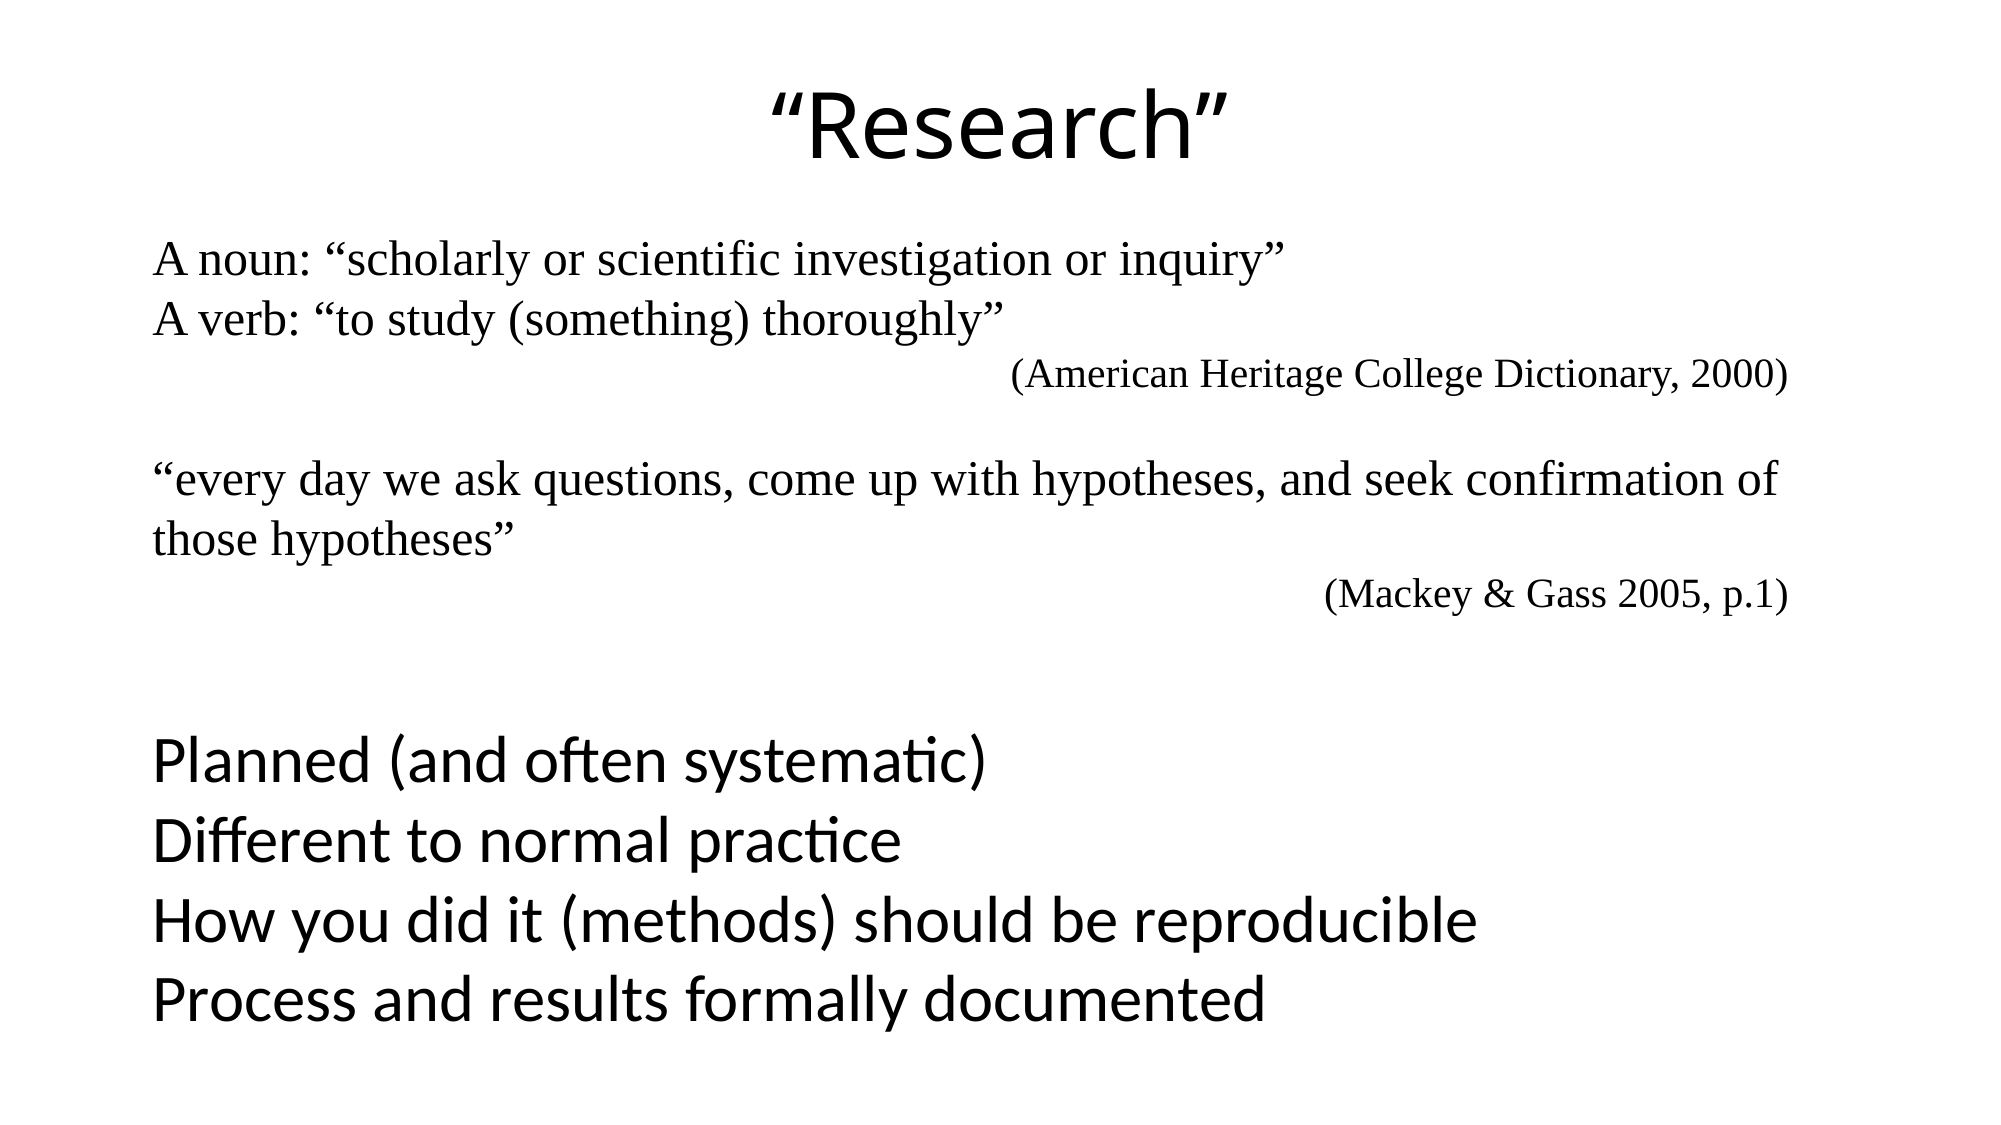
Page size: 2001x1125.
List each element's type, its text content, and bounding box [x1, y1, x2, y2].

list A noun: “scholarly or scientific investigation or inquiry” A verb: “to study (something) thoroughly” (American Heritage College Dictionary, 2000) “every day we ask questions, come up with hypotheses, and seek confirmation of those hypotheses” (Mackey & Gass 2005, p.1) Planned (and often systematic) Different to normal practice How you did it (methods) should be reproducible Process and results formally documented [137, 217, 1805, 1043]
title “Research” [137, 59, 1863, 199]
